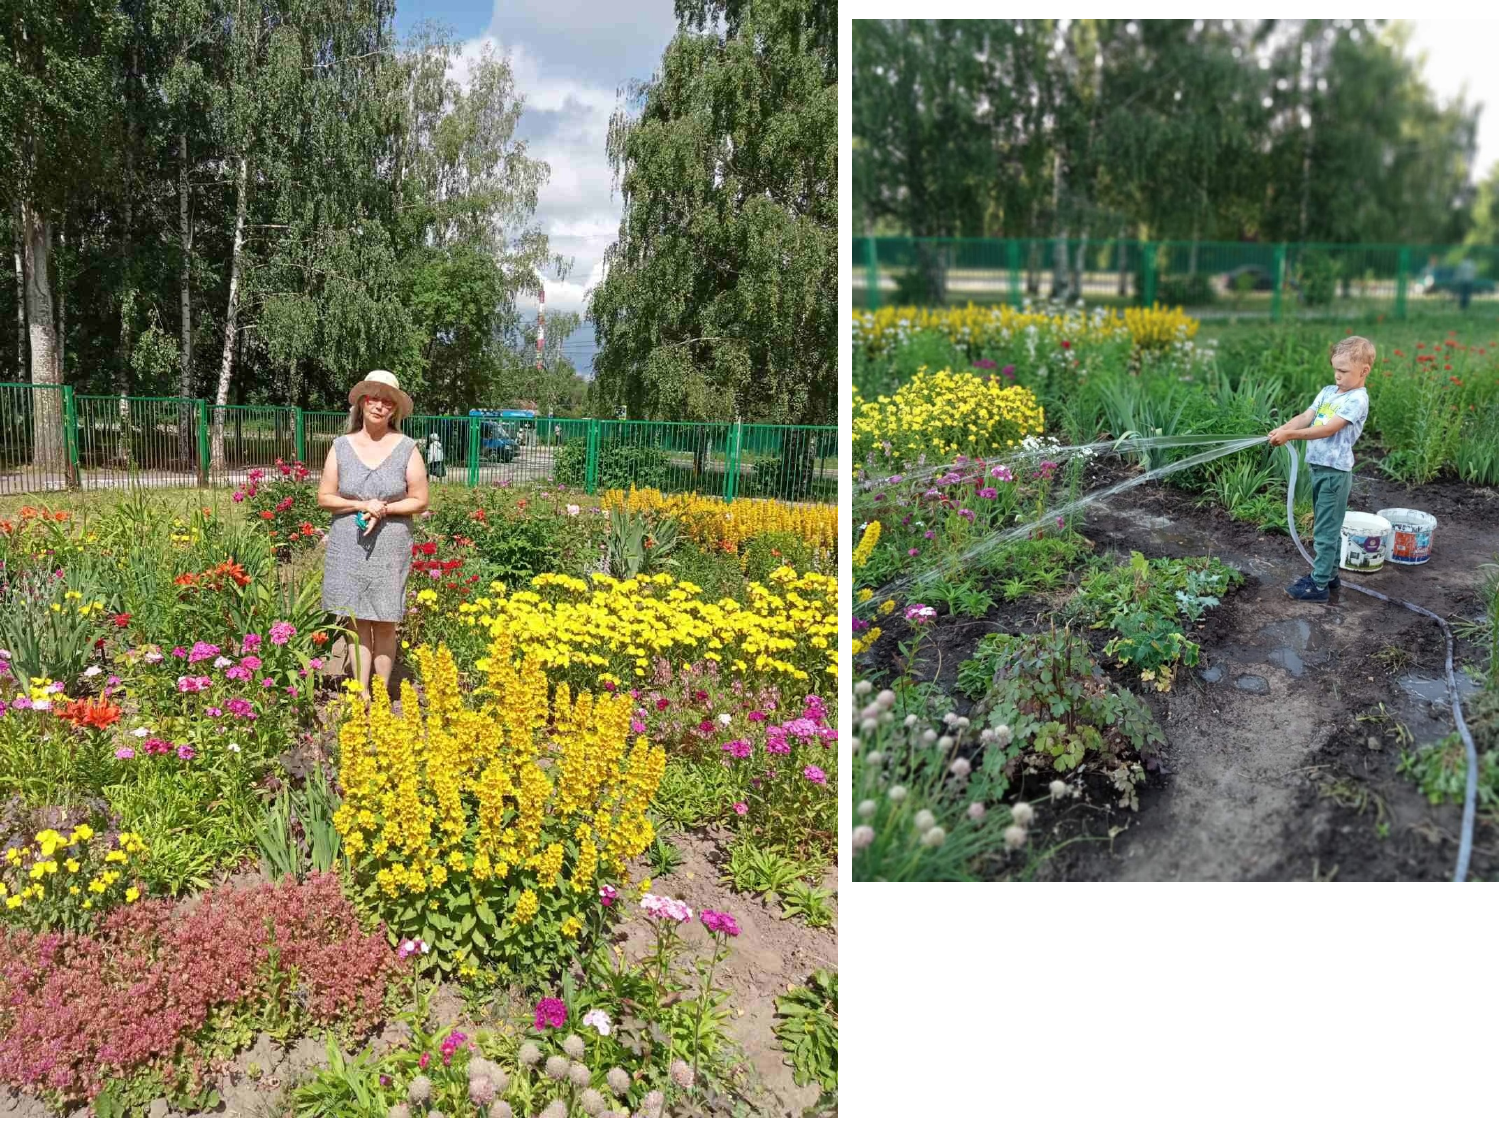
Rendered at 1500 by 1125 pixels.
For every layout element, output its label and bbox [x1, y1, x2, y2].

list [0, 0, 839, 1118]
picture [852, 18, 1500, 882]
